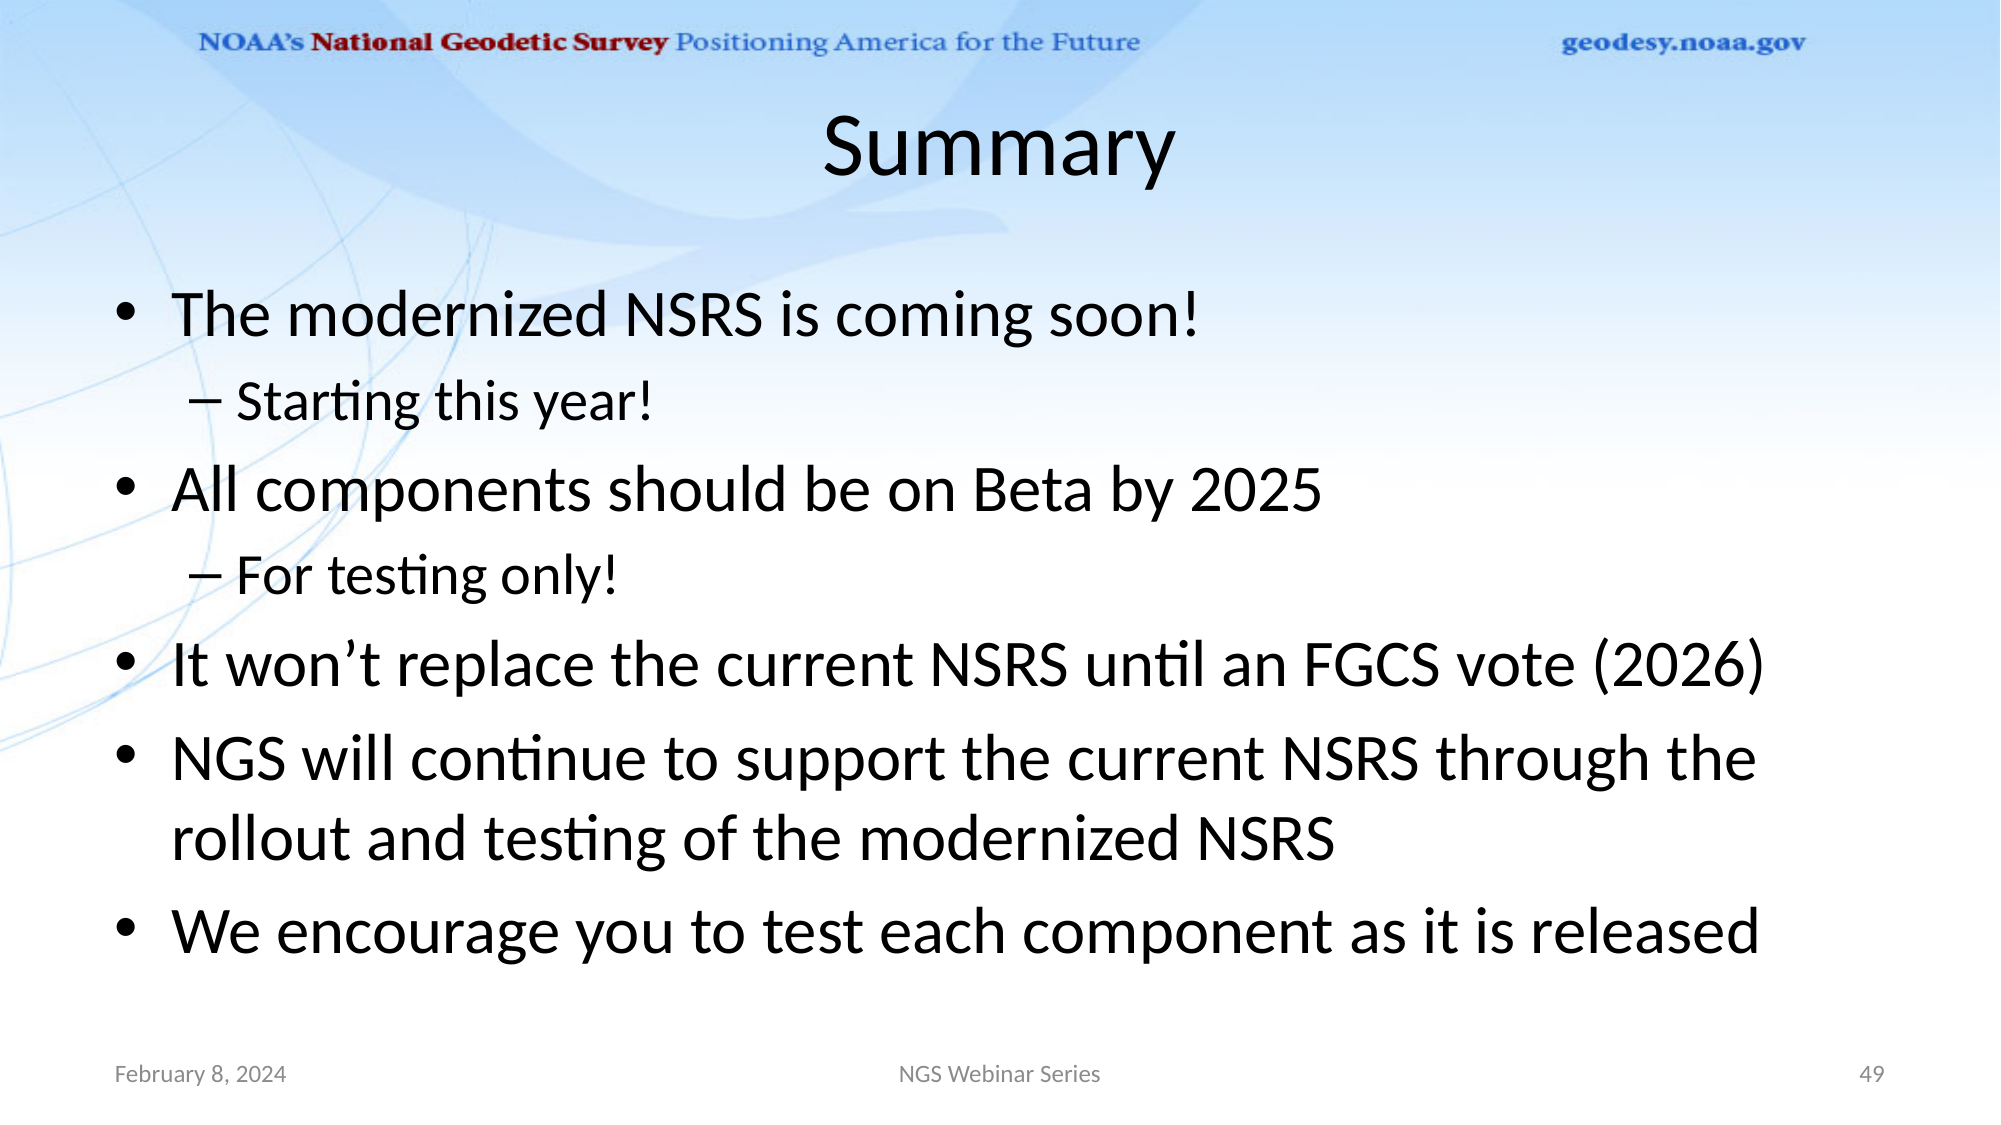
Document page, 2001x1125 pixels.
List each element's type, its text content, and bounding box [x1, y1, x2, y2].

slide_number 49 [1433, 1042, 1900, 1103]
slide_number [99, 1042, 567, 1103]
title Summary [99, 45, 1900, 233]
picture [0, 0, 2001, 1125]
footer NGS Webinar Series [683, 1042, 1317, 1103]
list The modernized NSRS is coming soon! Starting this year! All components should be on Beta by 2025 For testing only! It won’t replace the current NSRS until an FGCS vote (2026) NGS will continue to support the current NSRS through the rollout and testing of the modernized NSRS We encourage you to test each component as it is released [99, 262, 1900, 1005]
